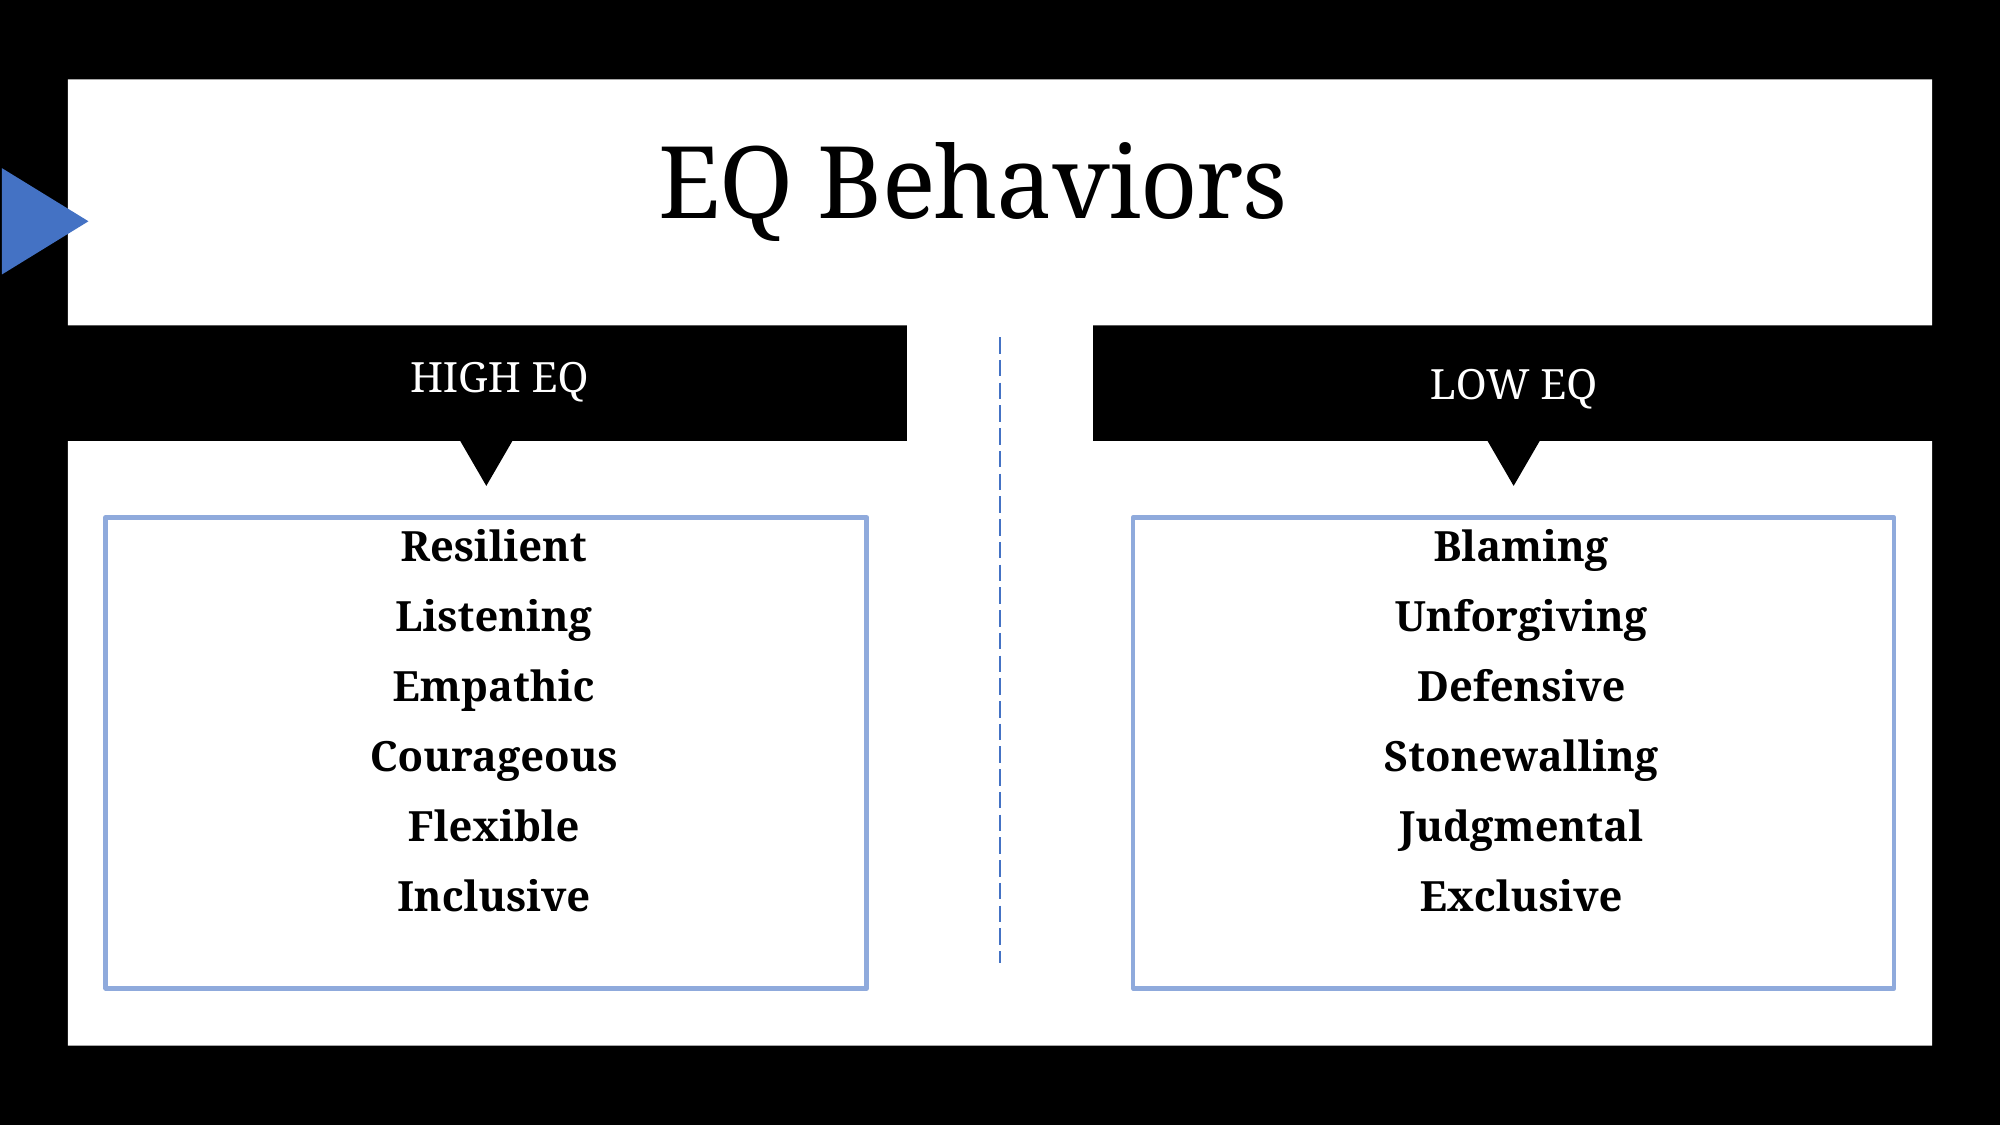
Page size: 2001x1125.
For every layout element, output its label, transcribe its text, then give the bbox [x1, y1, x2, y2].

title EQ Behaviors [148, 111, 1823, 261]
list Blaming Unforgiving Defensive Stonewalling Judgmental Exclusive [1133, 517, 1895, 989]
list Resilient Listening Empathic Courageous Flexible Inclusive [105, 517, 867, 989]
list Low EQ [1133, 325, 1895, 441]
list High EQ [118, 318, 880, 434]
